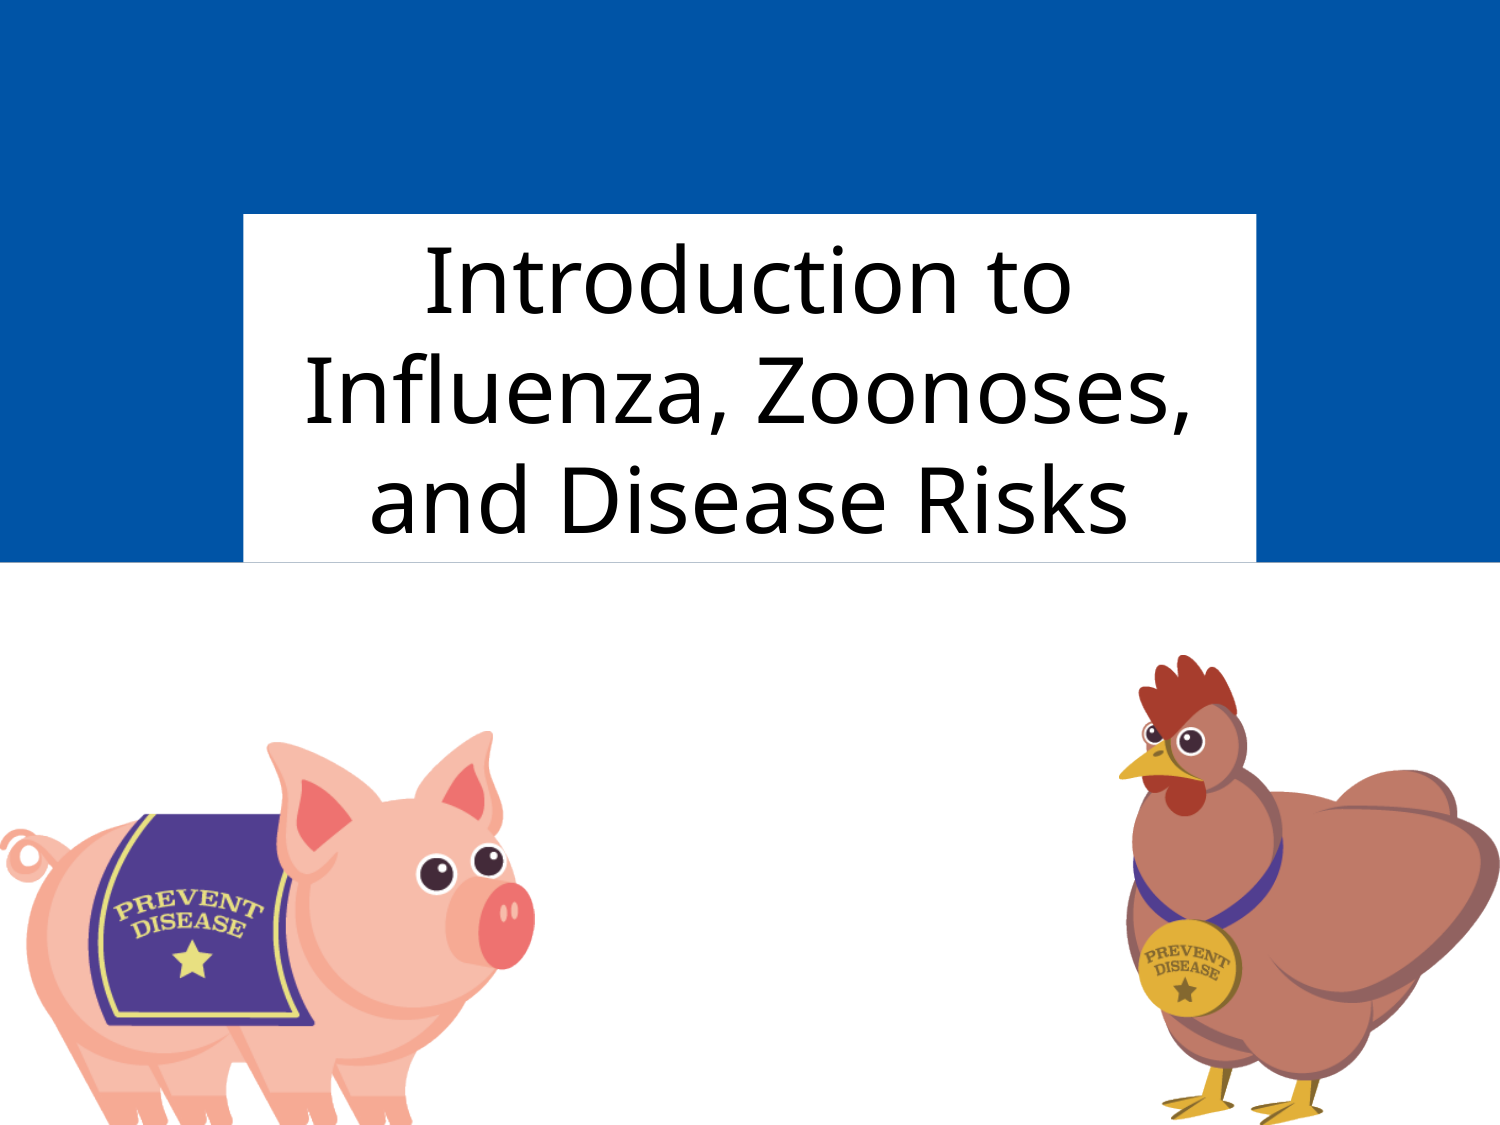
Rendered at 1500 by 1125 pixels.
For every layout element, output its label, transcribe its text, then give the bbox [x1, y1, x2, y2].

text_box [0, 0, 1500, 562]
text_box [0, 562, 1500, 1125]
picture [1119, 655, 1500, 1125]
text_box Introduction to Influenza, Zoonoses, and Disease Risks [243, 214, 1257, 563]
picture [0, 731, 536, 1125]
